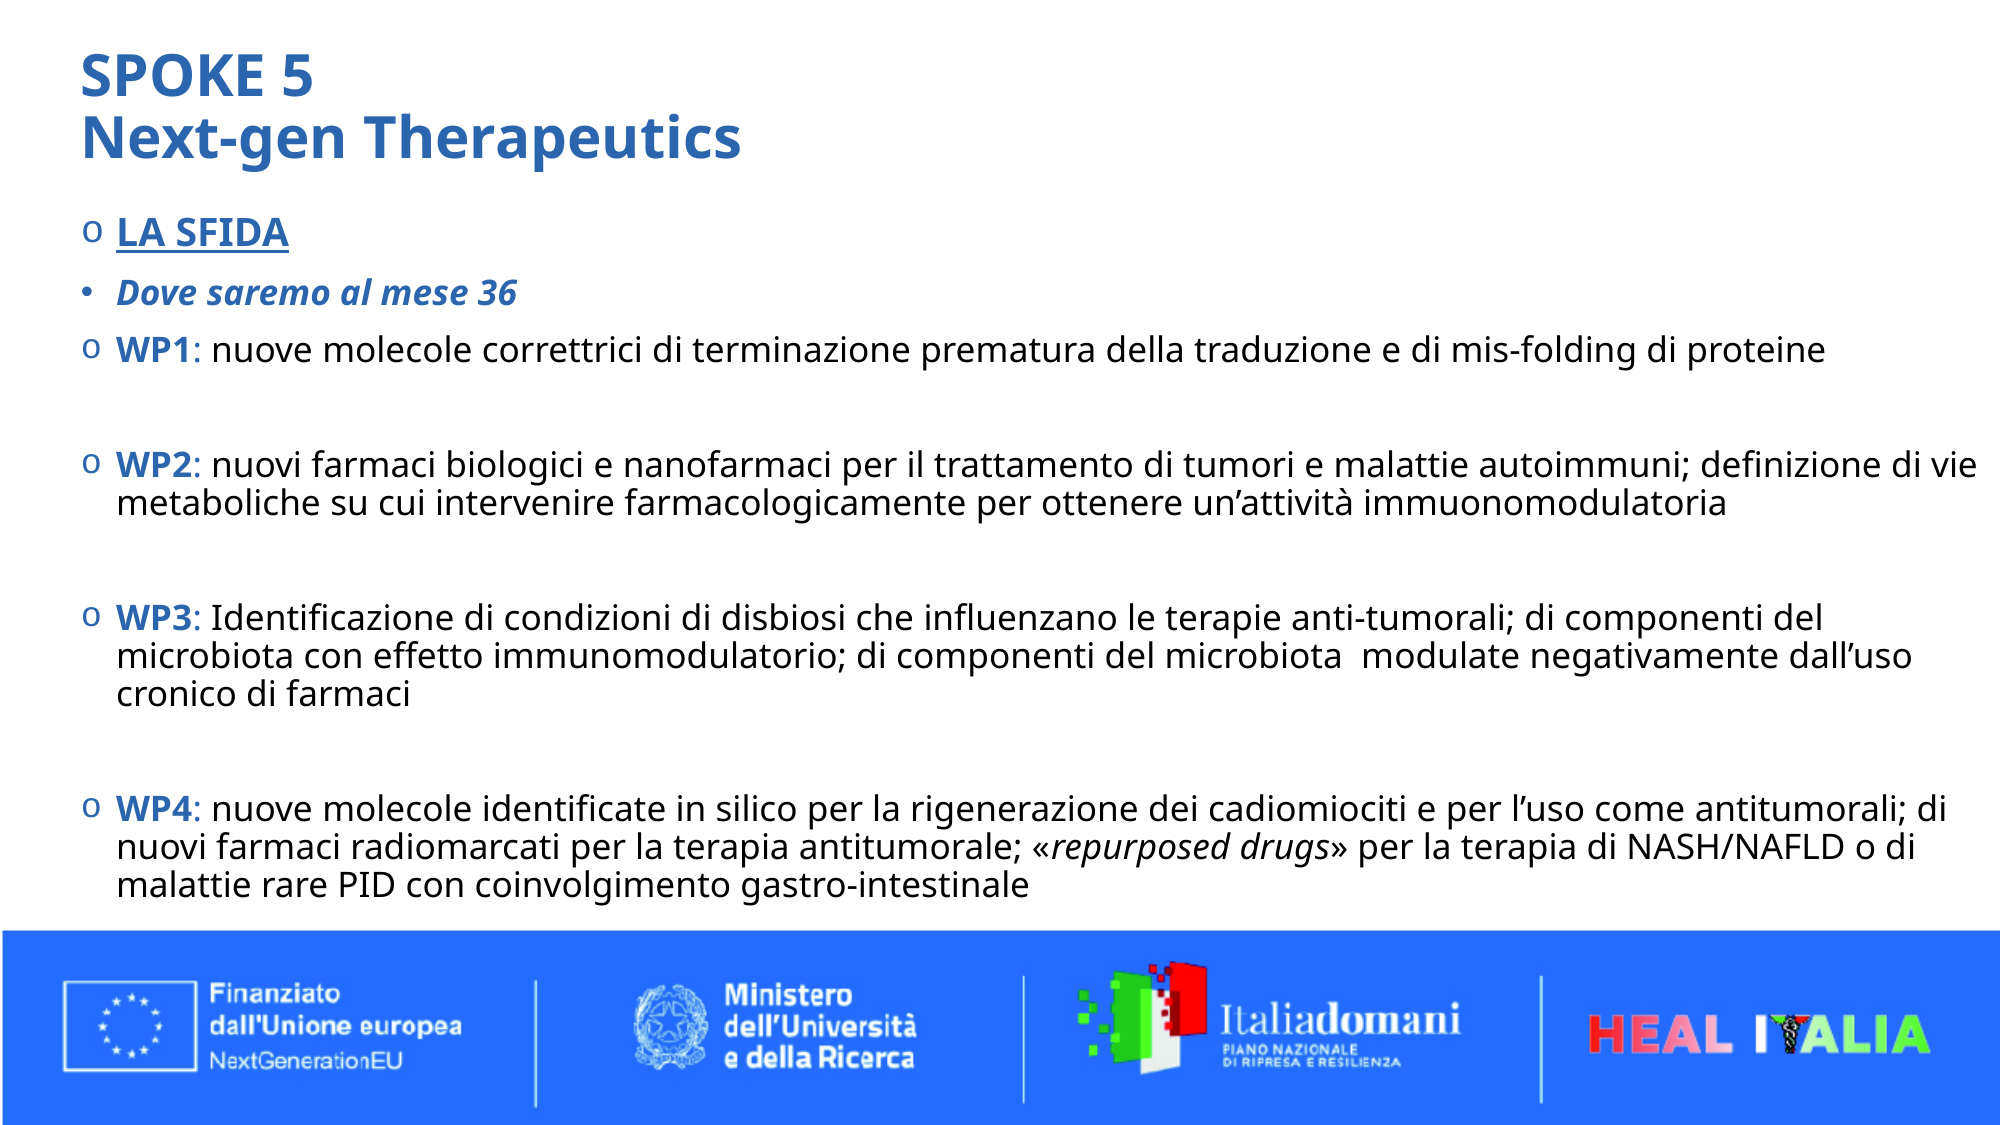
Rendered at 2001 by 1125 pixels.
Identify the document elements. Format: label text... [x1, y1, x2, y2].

picture [0, 926, 2000, 1125]
list LA SFIDA Dove saremo al mese 36 WP1: nuove molecole correttrici di terminazione prematura della traduzione e di mis-folding di proteine WP2: nuovi farmaci biologici e nanofarmaci per il trattamento di tumori e malattie autoimmuni; definizione di vie metaboliche su cui intervenire farmacologicamente per ottenere un’attività immuonomodulatoria WP3: Identificazione di condizioni di disbiosi che influenzano le terapie anti-tumorali; di componenti del microbiota con effetto immunomodulatorio; di componenti del microbiota modulate negativamente dall’uso cronico di farmaci WP4: nuove molecole identificate in silico per la rigenerazione dei cadiomiociti e per l’uso come antitumorali; di nuovi farmaci radiomarcati per la terapia antitumorale; «repurposed drugs» per la terapia di NASH/NAFLD o di malattie rare PID con coinvolgimento gastro-intestinale [65, 205, 2000, 920]
text_box SPOKE 5 Next-gen Therapeutics [65, 0, 1791, 218]
